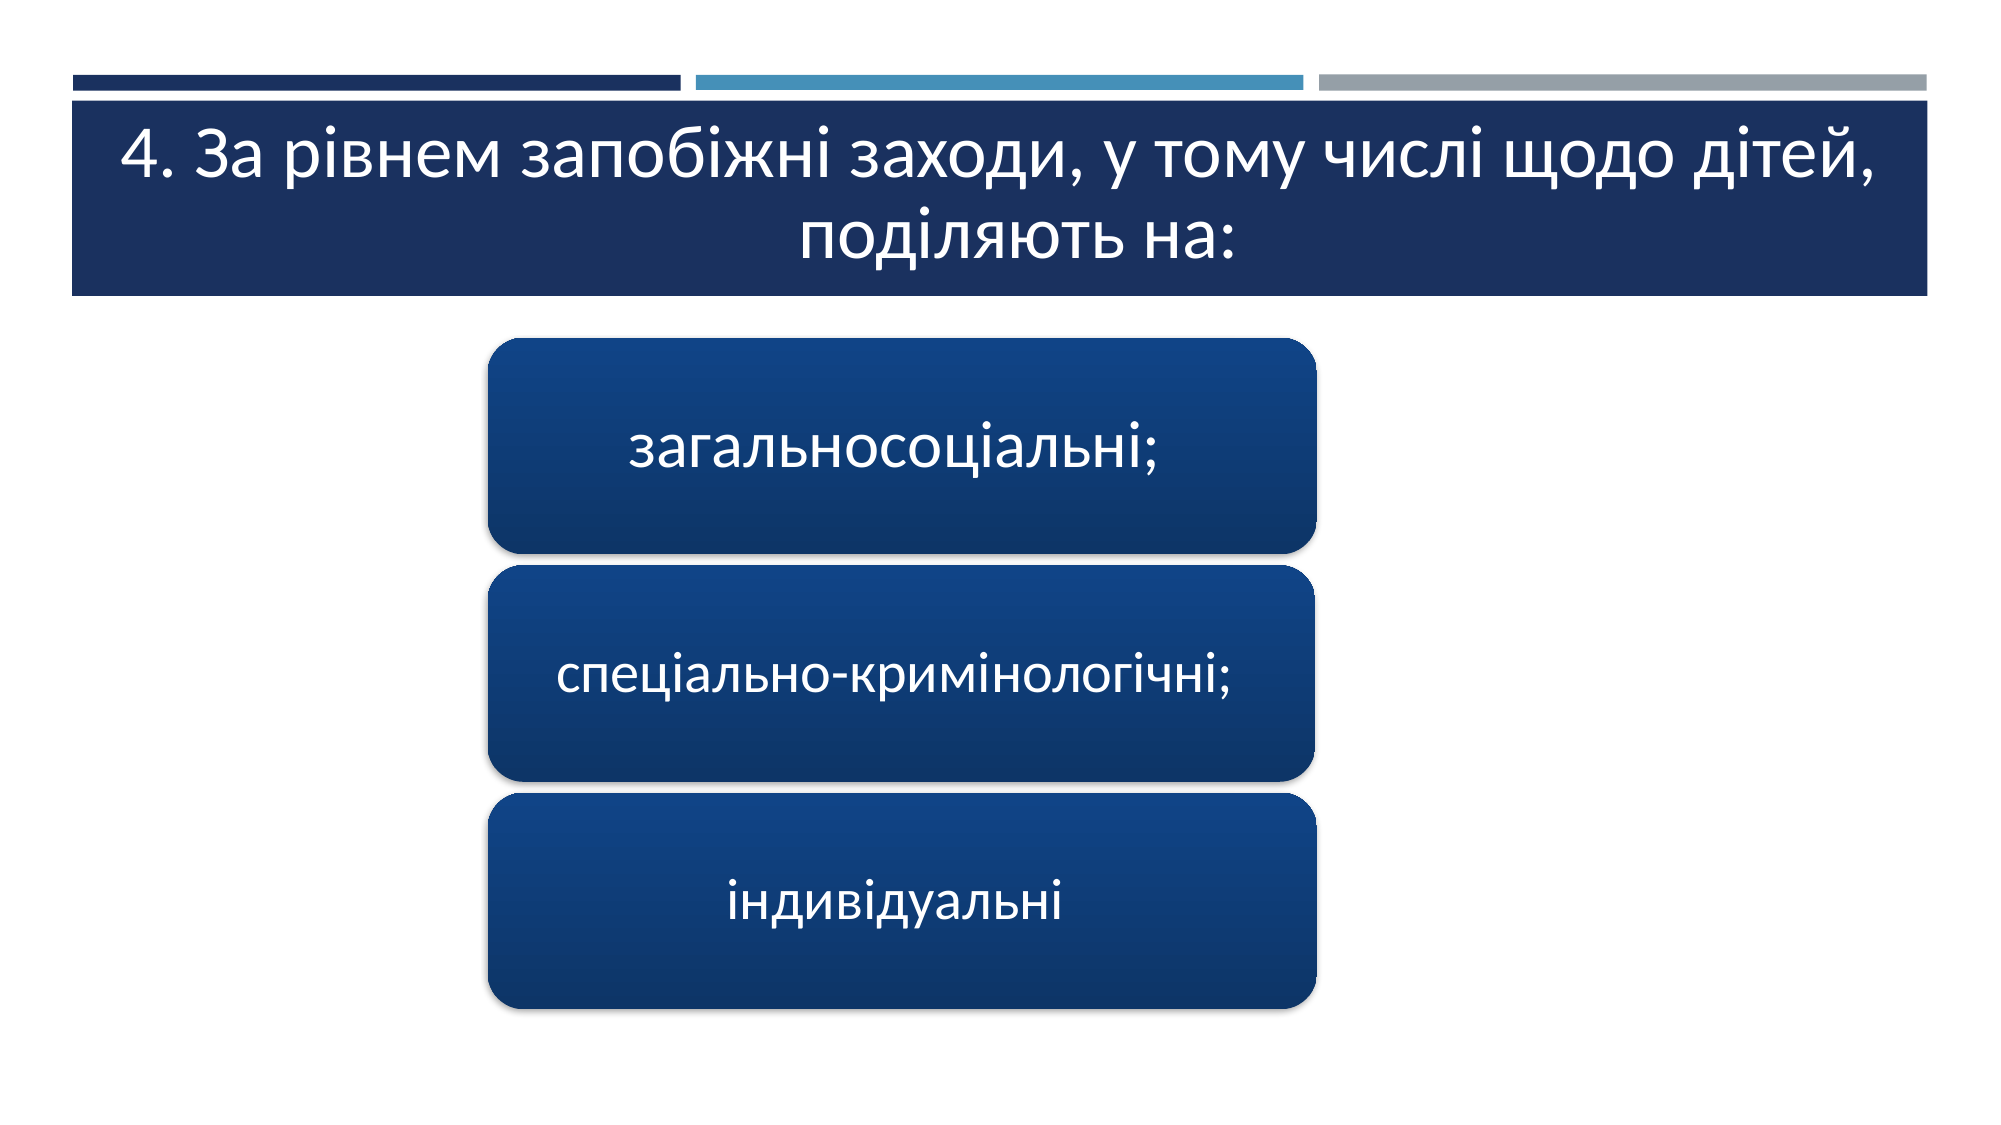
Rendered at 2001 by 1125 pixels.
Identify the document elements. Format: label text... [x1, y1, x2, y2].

list 4. За рівнем запобіжні заходи, у тому числі щодо дітей, поділяють на: [99, 112, 1900, 1002]
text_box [241, 337, 1563, 1010]
